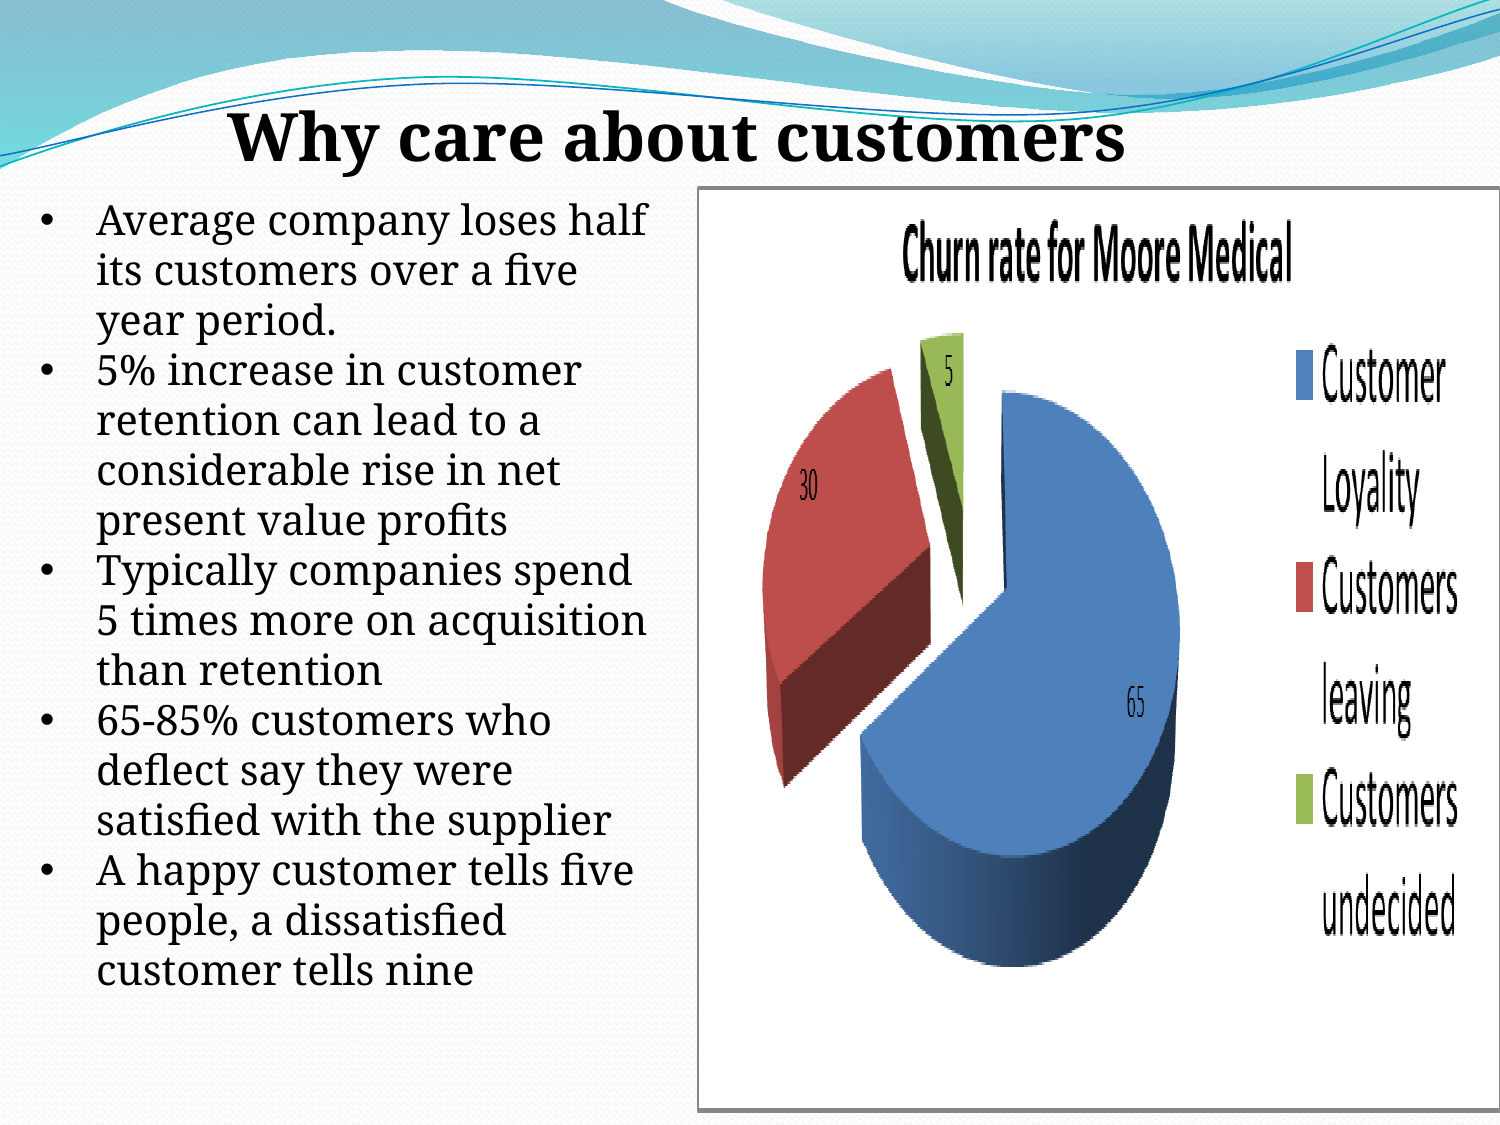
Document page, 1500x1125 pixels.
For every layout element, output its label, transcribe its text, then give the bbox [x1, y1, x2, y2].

text_box Average company loses half its customers over a five year period. 5% increase in customer retention can lead to a considerable rise in net present value profits Typically companies spend 5 times more on acquisition than retention 65-85% customers who deflect say they were satisfied with the supplier A happy customer tells five people, a dissatisfied customer tells nine [24, 186, 675, 1002]
text_box Why care about customers [212, 87, 1300, 183]
picture [697, 186, 1500, 1113]
